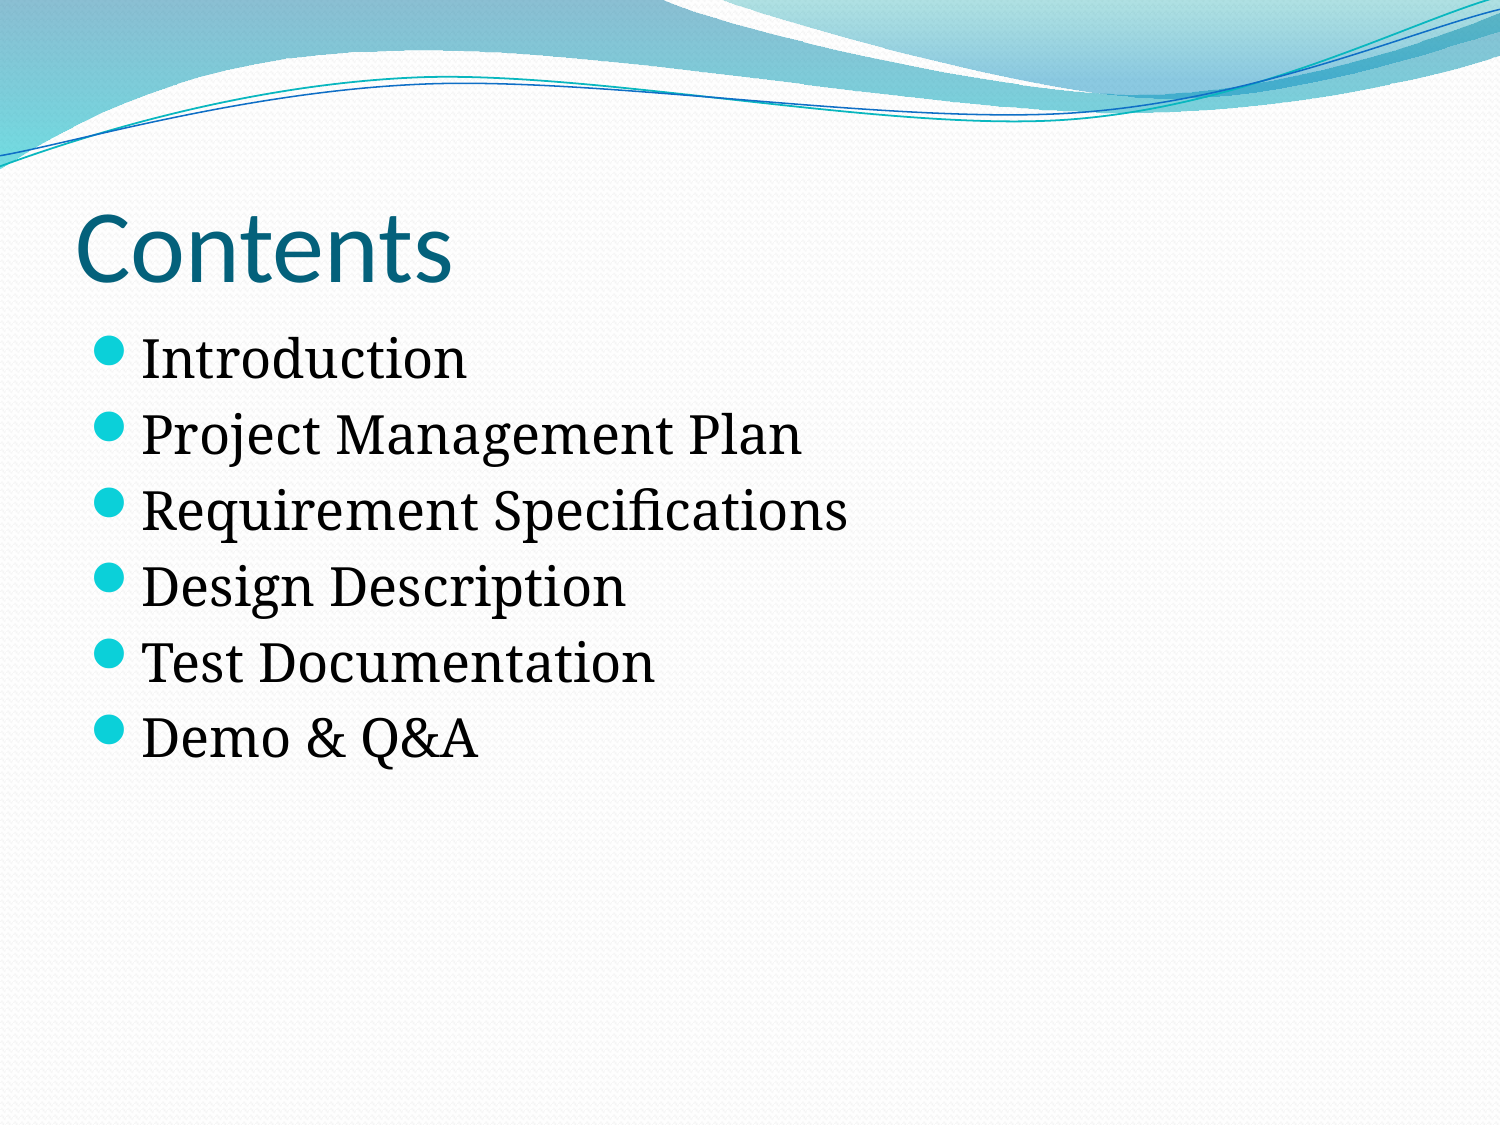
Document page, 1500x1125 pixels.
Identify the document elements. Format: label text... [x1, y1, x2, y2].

title Contents [75, 115, 1425, 303]
list Introduction Project Management Plan Requirement Specifications Design Description Test Documentation Demo & Q&A [75, 317, 1425, 1038]
